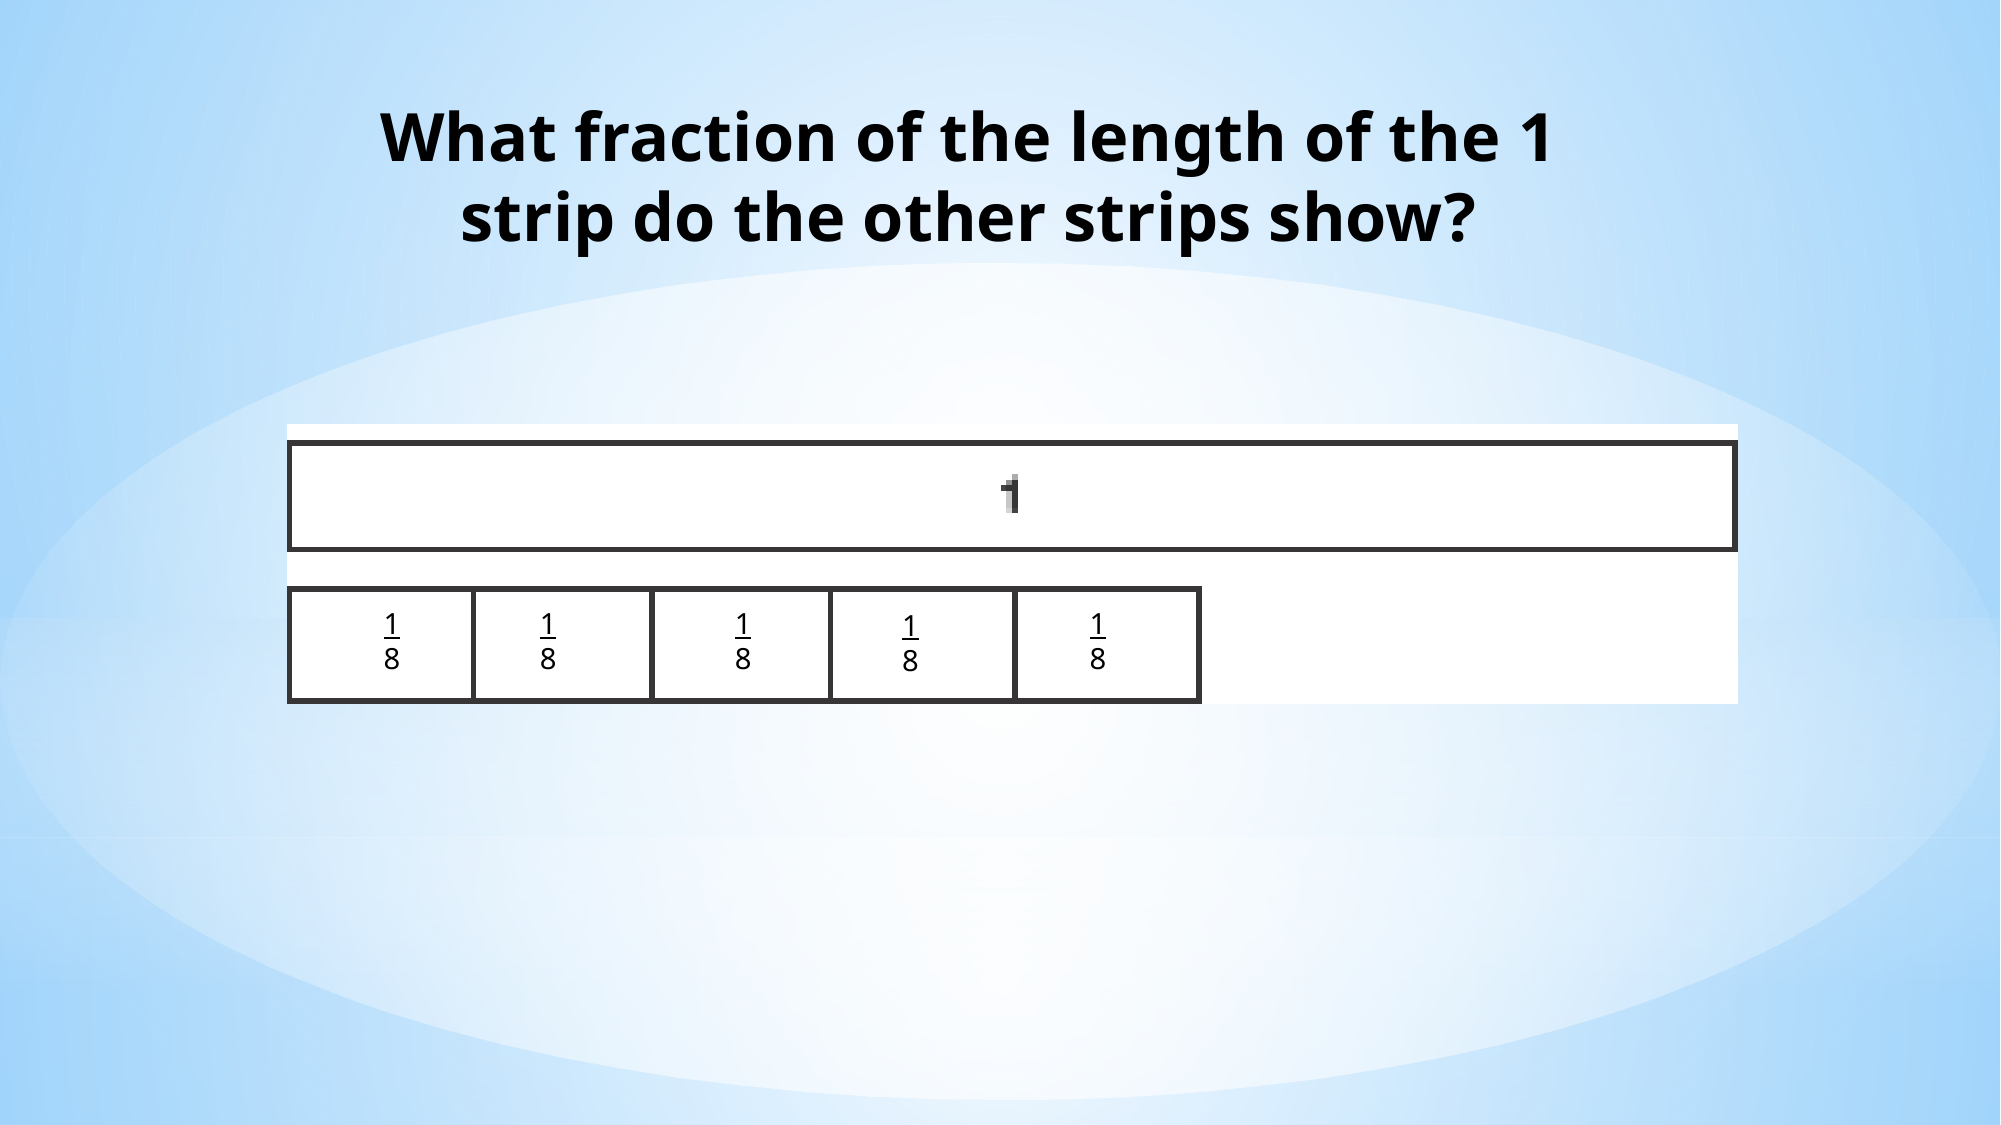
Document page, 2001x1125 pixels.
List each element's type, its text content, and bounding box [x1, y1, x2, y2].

title What fraction of the length of the 1 strip do the other strips show? [300, 87, 1638, 422]
picture [287, 424, 1738, 705]
